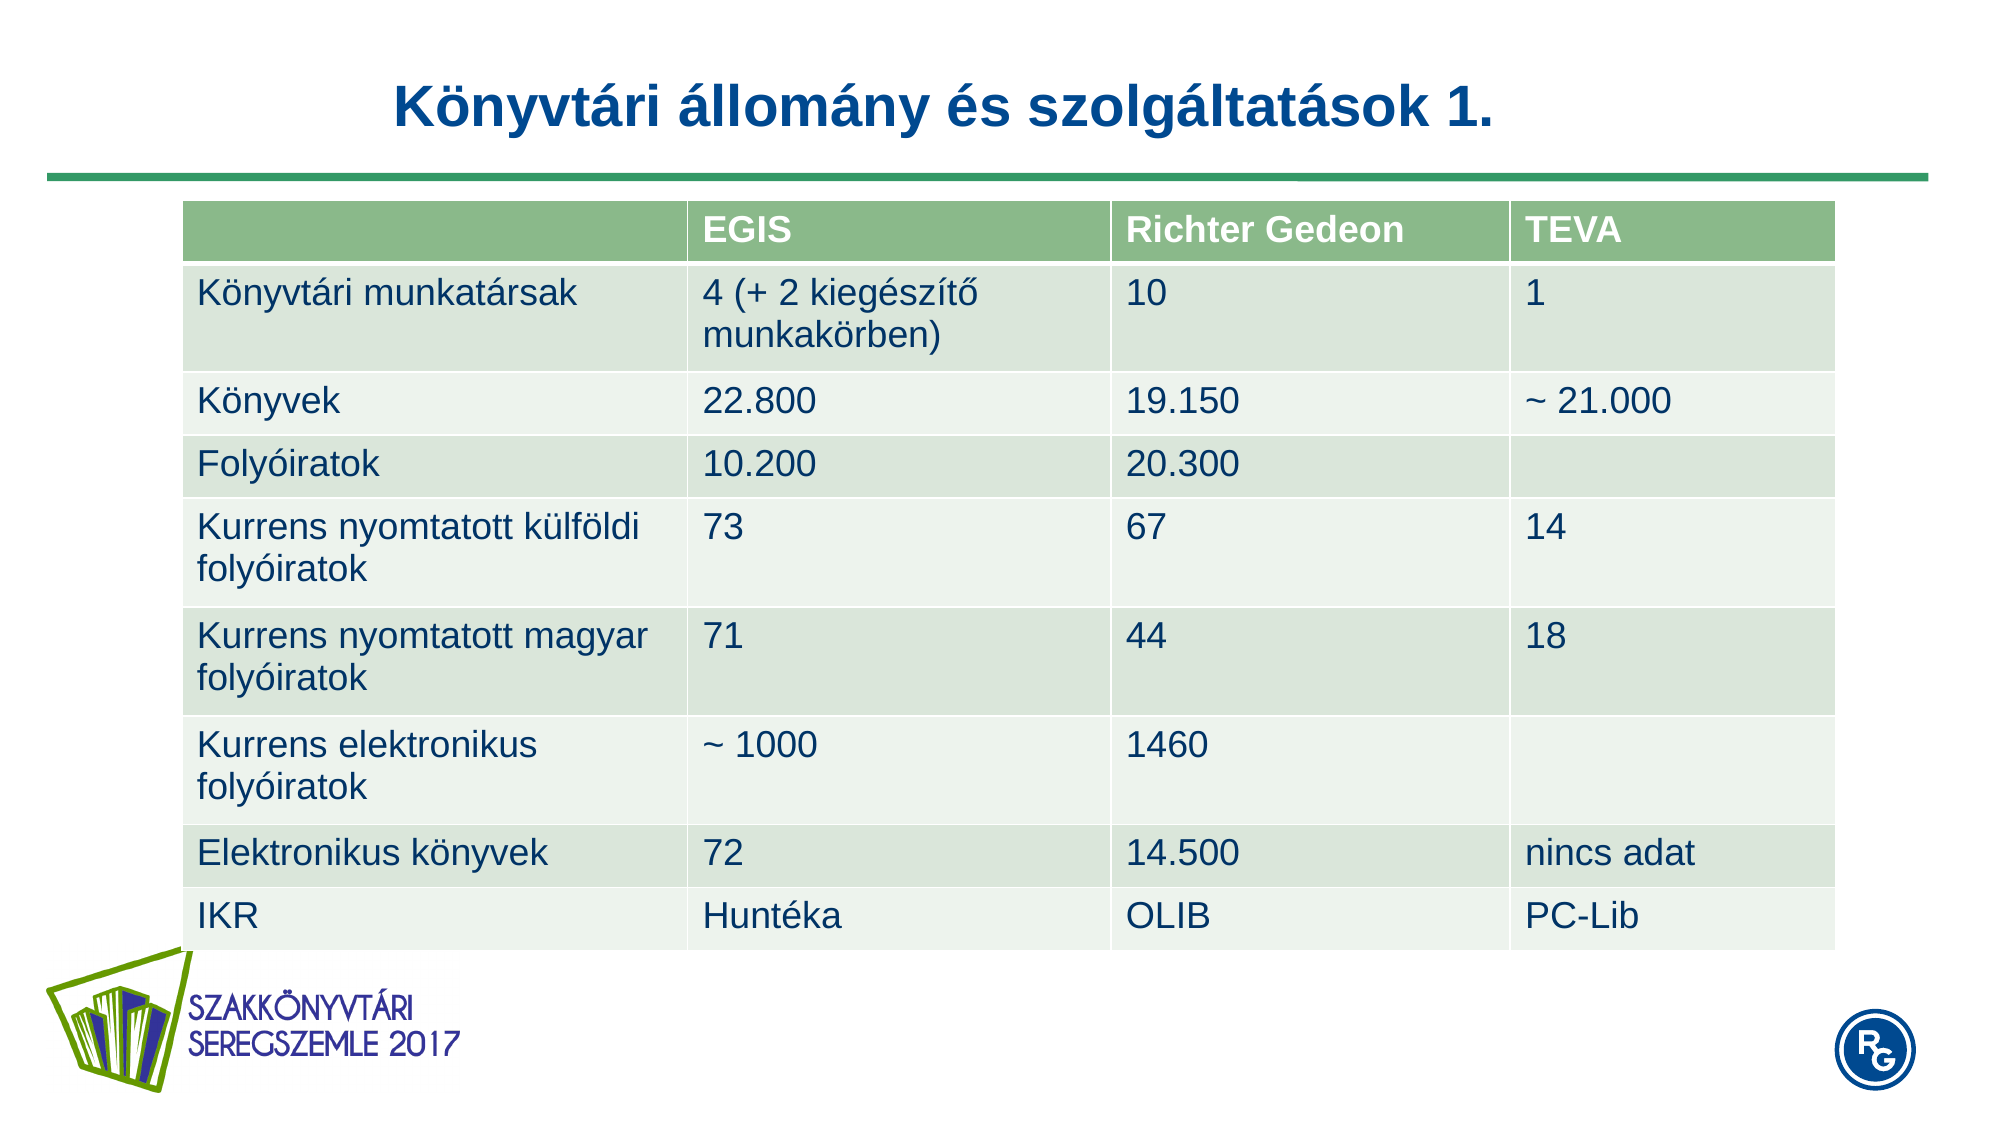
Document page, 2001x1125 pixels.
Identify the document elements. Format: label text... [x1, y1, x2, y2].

table_cell Folyóiratok [183, 436, 687, 497]
table_cell [1511, 717, 1835, 824]
table_cell 10 [1112, 266, 1509, 371]
table_cell 20.300 [1112, 436, 1509, 497]
table_cell 73 [688, 499, 1110, 606]
table_cell ~ 21.000 [1511, 373, 1835, 434]
table_cell nincs adat [1511, 825, 1835, 887]
table_cell Huntéka [688, 888, 1110, 950]
table_cell [1511, 436, 1835, 497]
table_cell 1 [1511, 266, 1835, 371]
table_cell IKR [183, 888, 687, 950]
table_cell 44 [1112, 608, 1509, 715]
table_cell Könyvek [183, 373, 687, 434]
table_header Richter Gedeon [1112, 201, 1509, 261]
table_cell 71 [688, 608, 1110, 715]
table_cell 14.500 [1112, 825, 1509, 887]
table_cell 22.800 [688, 373, 1110, 434]
table_cell 10.200 [688, 436, 1110, 497]
table_cell 19.150 [1112, 373, 1509, 434]
table_cell OLIB [1112, 888, 1509, 950]
picture [46, 943, 460, 1093]
table_cell 14 [1511, 499, 1835, 606]
table_header EGIS [688, 201, 1110, 261]
table_cell Könyvtári munkatársak [183, 266, 687, 371]
table_header [183, 201, 687, 261]
table_cell 72 [688, 825, 1110, 887]
table_cell 4 (+ 2 kiegészítő munkakörben) [688, 266, 1110, 371]
table_cell 1460 [1112, 717, 1509, 824]
table_cell 18 [1511, 608, 1835, 715]
table_cell PC-Lib [1511, 888, 1835, 950]
title Könyvtári állomány és szolgáltatások 1. [273, 40, 1617, 175]
table_cell Kurrens elektronikus folyóiratok [183, 717, 687, 824]
table_cell Kurrens nyomtatott magyar folyóiratok [183, 608, 687, 715]
table_cell 67 [1112, 499, 1509, 606]
table_cell Elektronikus könyvek [183, 825, 687, 887]
table_header TEVA [1511, 201, 1835, 261]
table_cell ~ 1000 [688, 717, 1110, 824]
table_cell Kurrens nyomtatott külföldi folyóiratok [183, 499, 687, 606]
